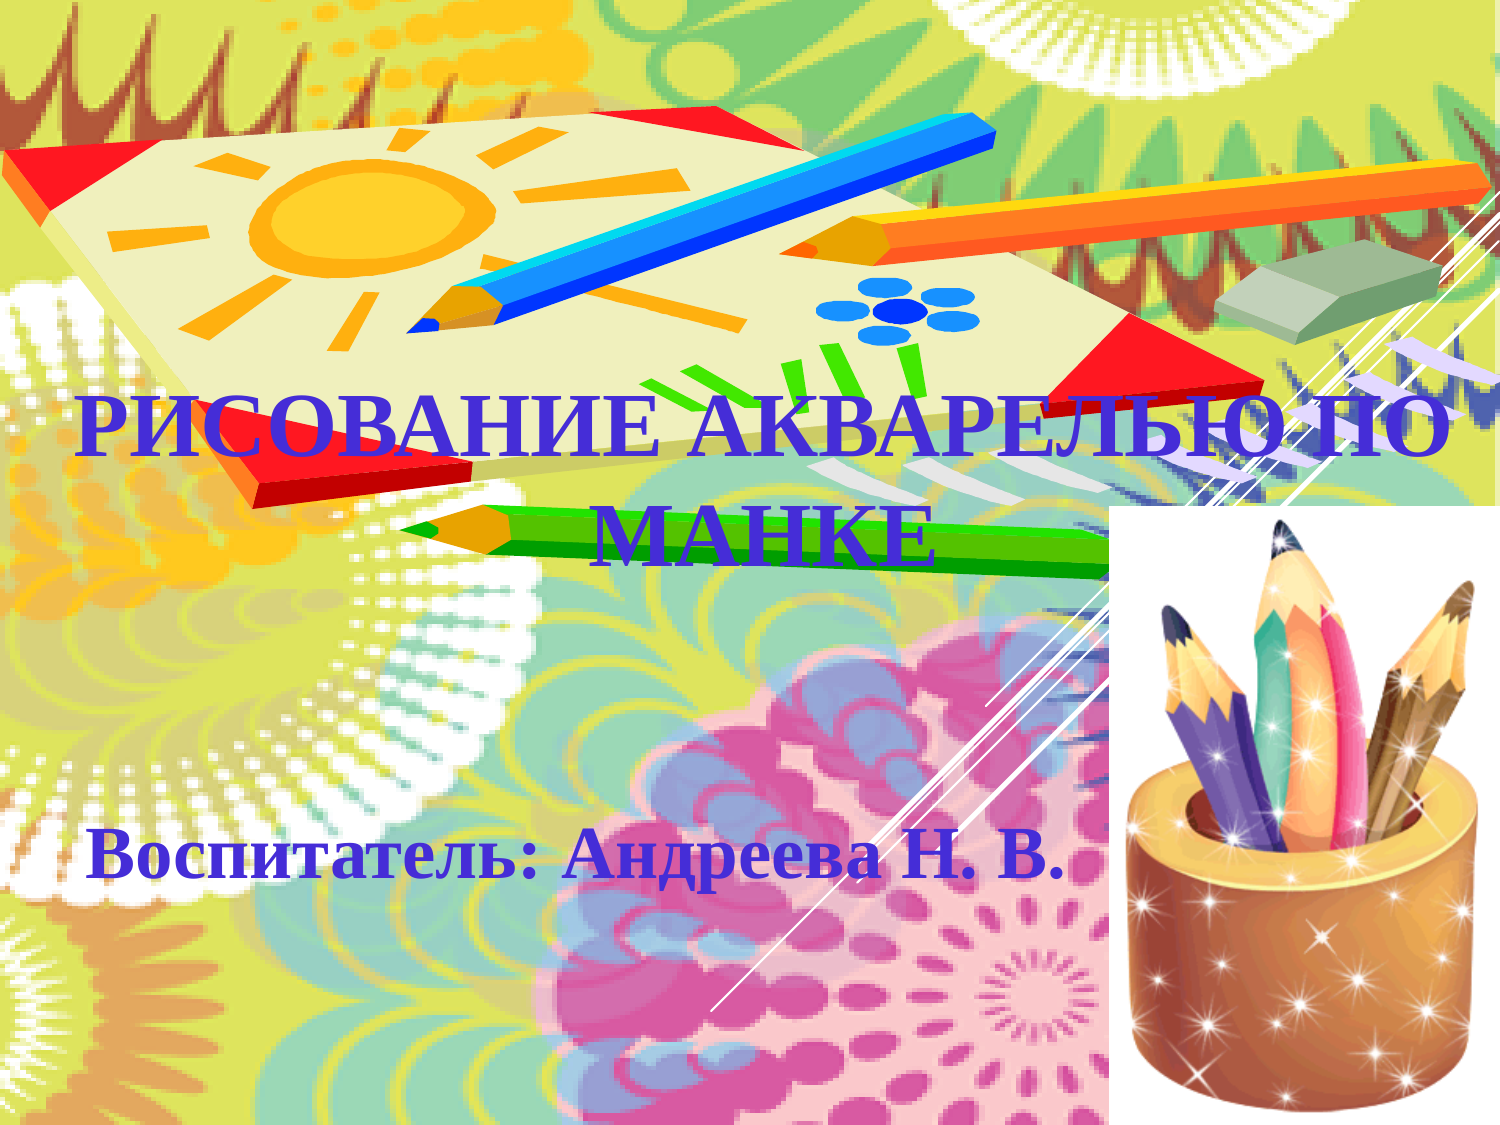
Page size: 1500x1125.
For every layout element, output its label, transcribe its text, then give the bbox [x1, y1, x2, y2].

text_box Воспитатель: Андреева Н. В. [70, 795, 1082, 901]
picture [0, 0, 1500, 104]
title Рисование акварелью по манке [0, 104, 1500, 593]
picture [0, 505, 1500, 1125]
